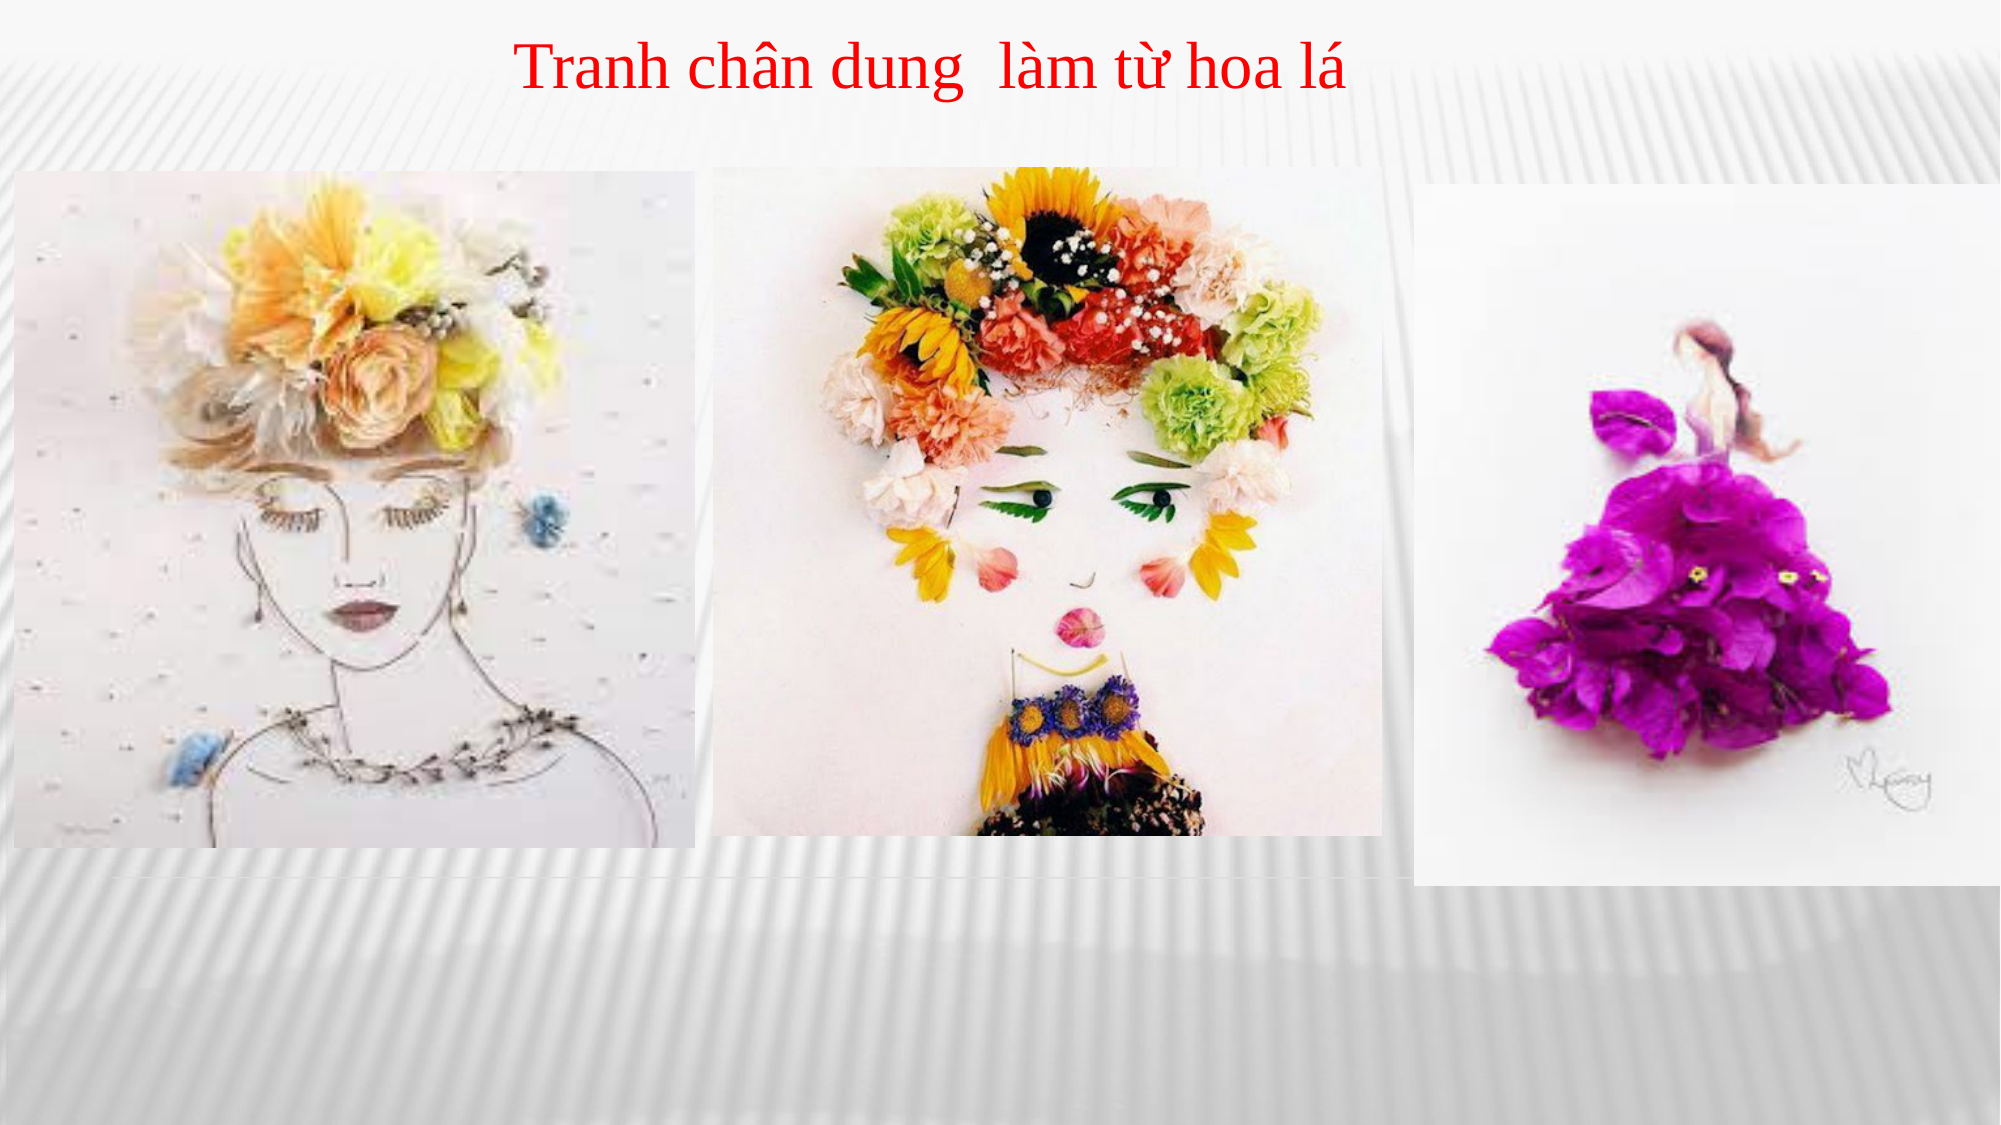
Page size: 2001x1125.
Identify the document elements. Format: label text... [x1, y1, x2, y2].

text_box Tranh chân dung làm từ hoa lá [191, 14, 1689, 110]
picture [712, 167, 1382, 837]
picture [1414, 183, 2000, 886]
picture [14, 170, 695, 849]
